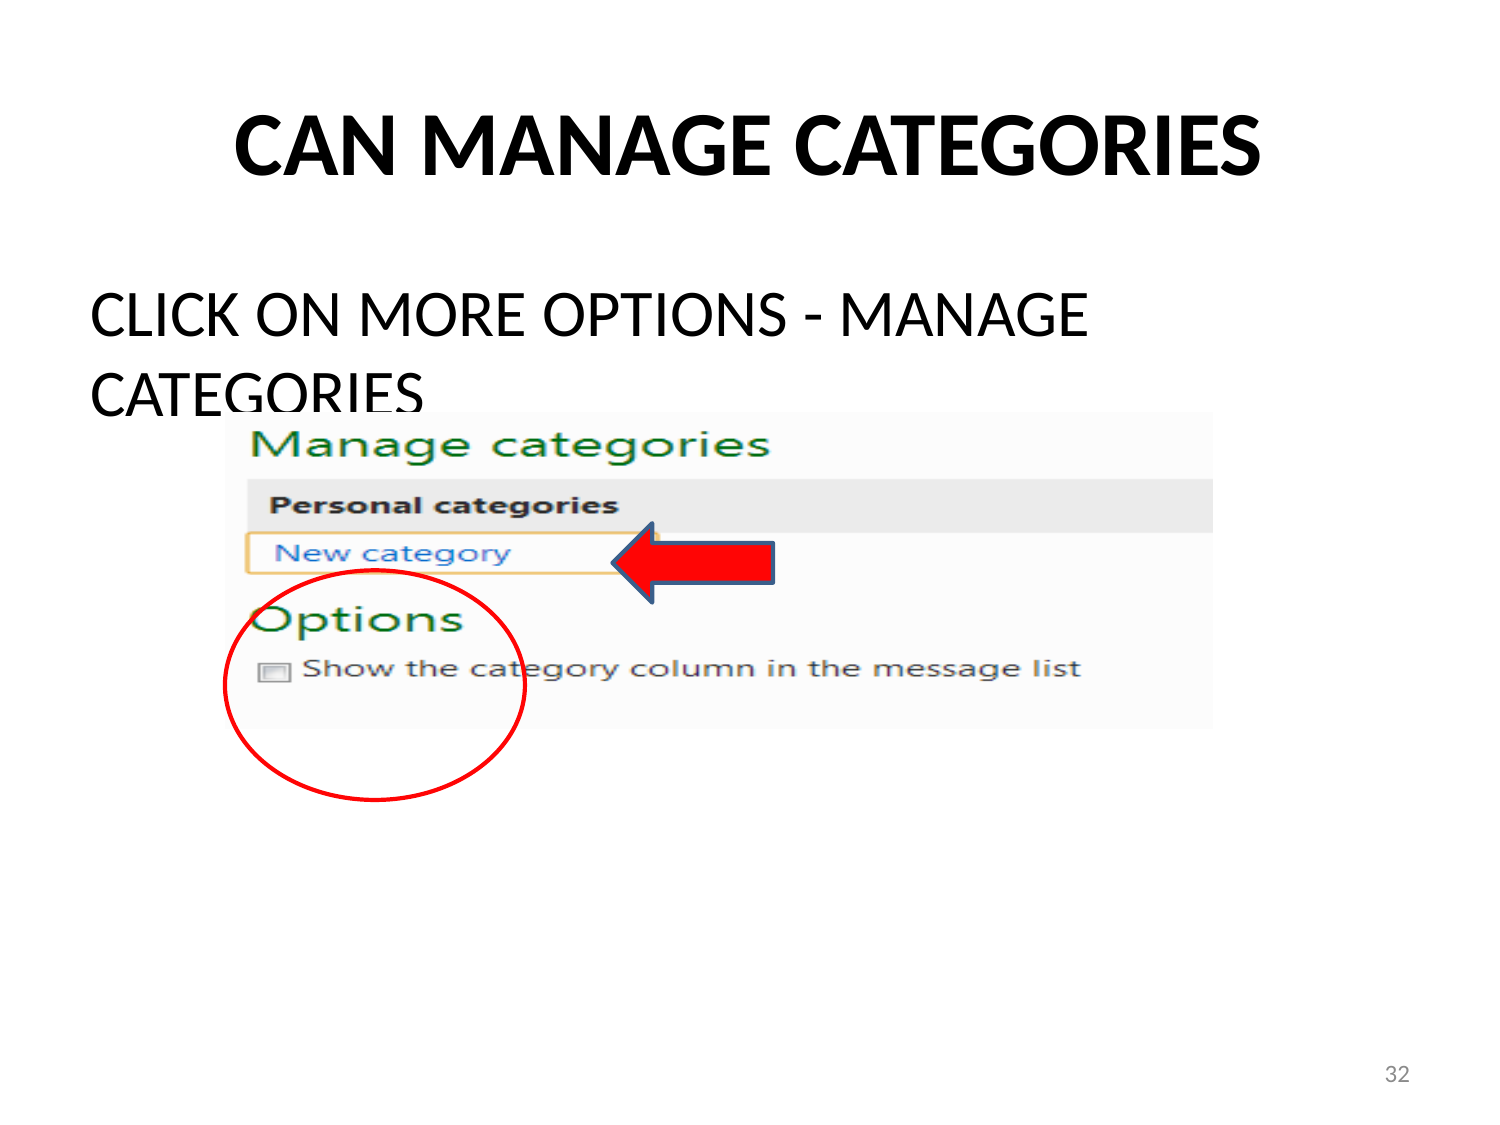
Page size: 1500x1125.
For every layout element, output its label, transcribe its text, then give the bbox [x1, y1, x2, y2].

list CLICK ON MORE OPTIONS - MANAGE CATEGORIES [75, 262, 1425, 1005]
slide_number 32 [1074, 1042, 1425, 1103]
title CAN MANAGE CATEGORIES [75, 45, 1425, 233]
text_box [239, 738, 511, 803]
picture [224, 412, 1213, 729]
